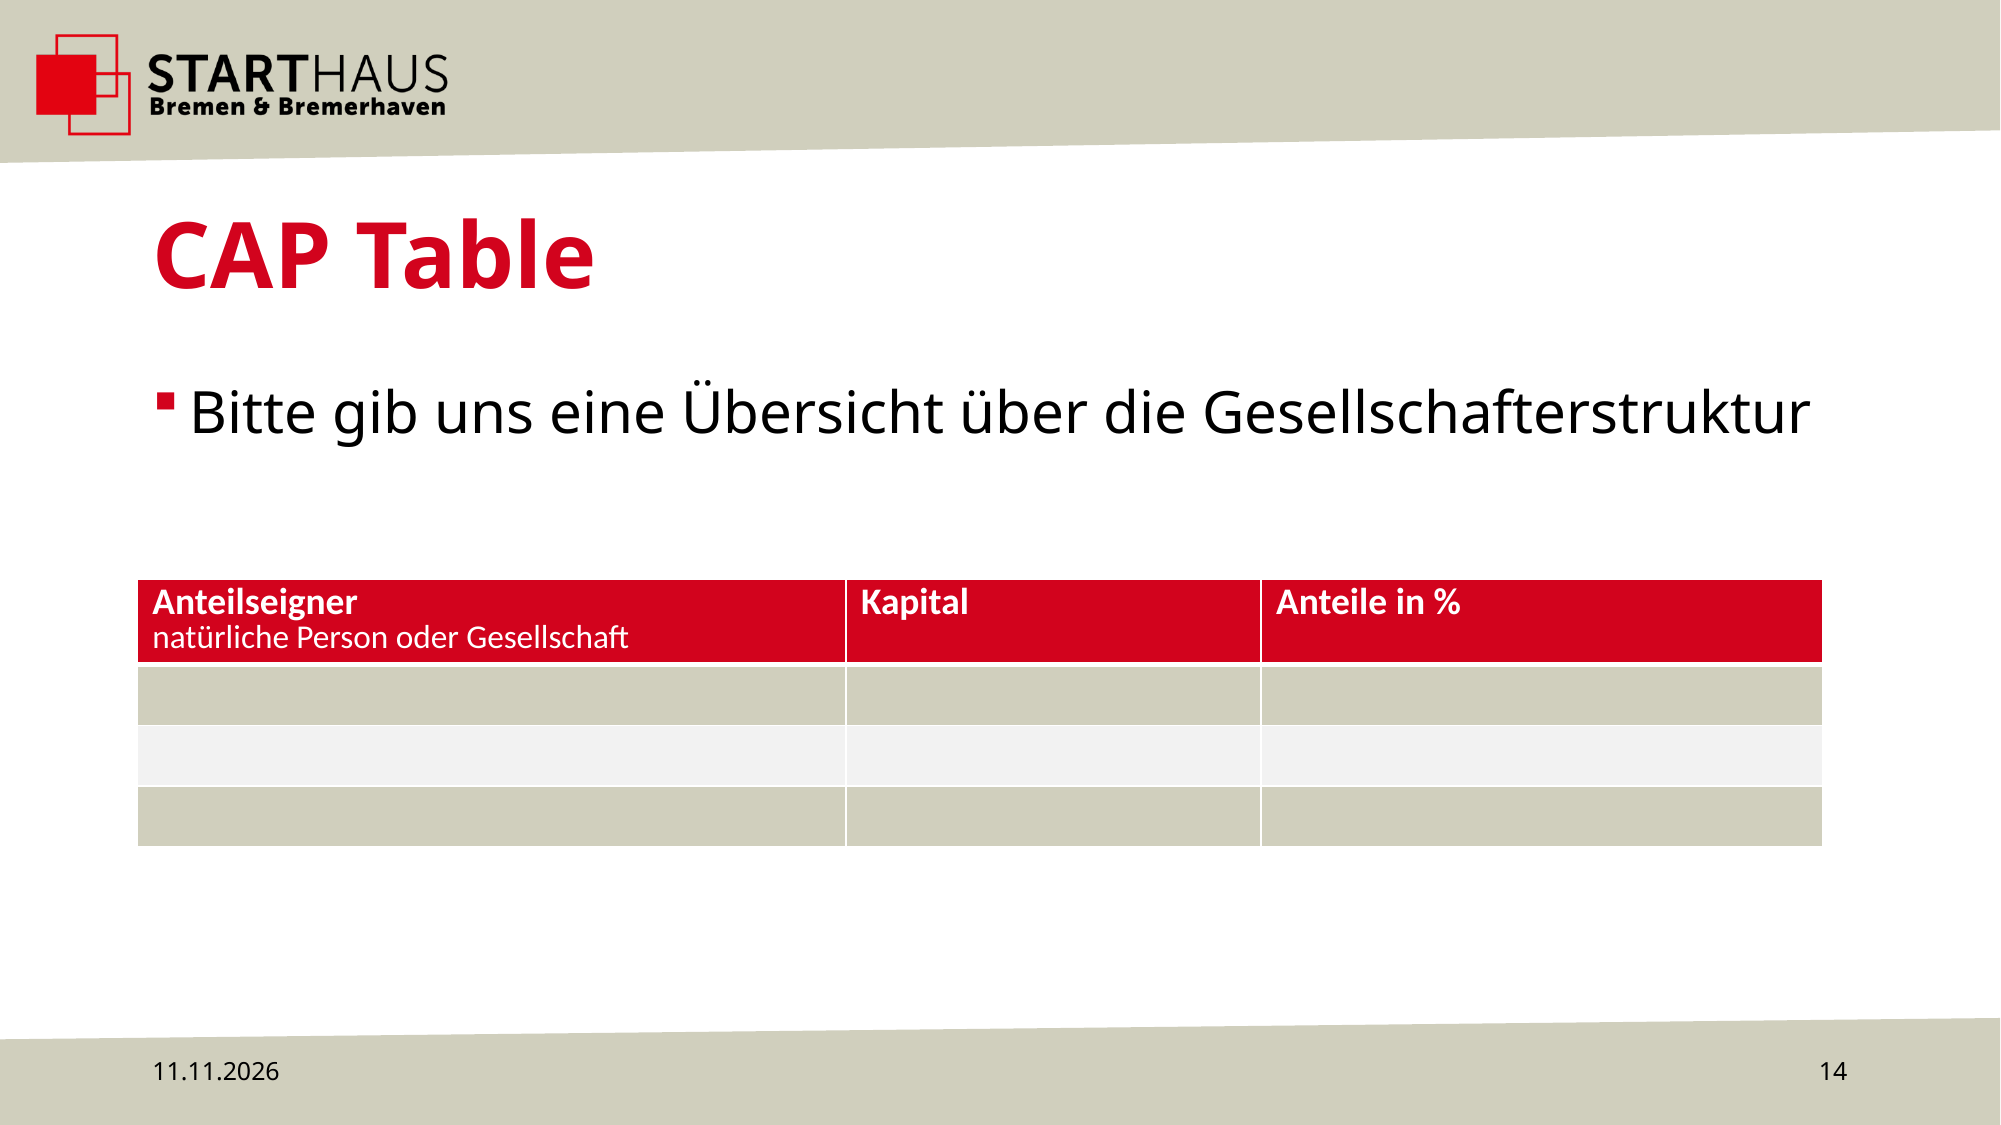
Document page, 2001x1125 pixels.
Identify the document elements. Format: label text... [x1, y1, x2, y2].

title CAP Table [137, 169, 1863, 349]
table_cell [138, 667, 845, 725]
table_cell [138, 787, 845, 846]
table_header Anteilseigner natürliche Person oder Gesellschaft [138, 580, 845, 662]
text_box Bitte gib uns eine Übersicht über die Gesellschafterstruktur [137, 369, 1863, 514]
table_cell [1262, 667, 1822, 725]
table_cell [1262, 787, 1822, 846]
slide_number 14 [1773, 1042, 1863, 1103]
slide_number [137, 1042, 588, 1103]
table_header Kapital [847, 580, 1260, 662]
table_cell [138, 726, 845, 785]
picture [0, 0, 507, 195]
table_header Anteile in % [1262, 580, 1822, 662]
table_cell [847, 726, 1260, 785]
table_cell [847, 667, 1260, 725]
table_cell [1262, 726, 1822, 785]
table_cell [847, 787, 1260, 846]
